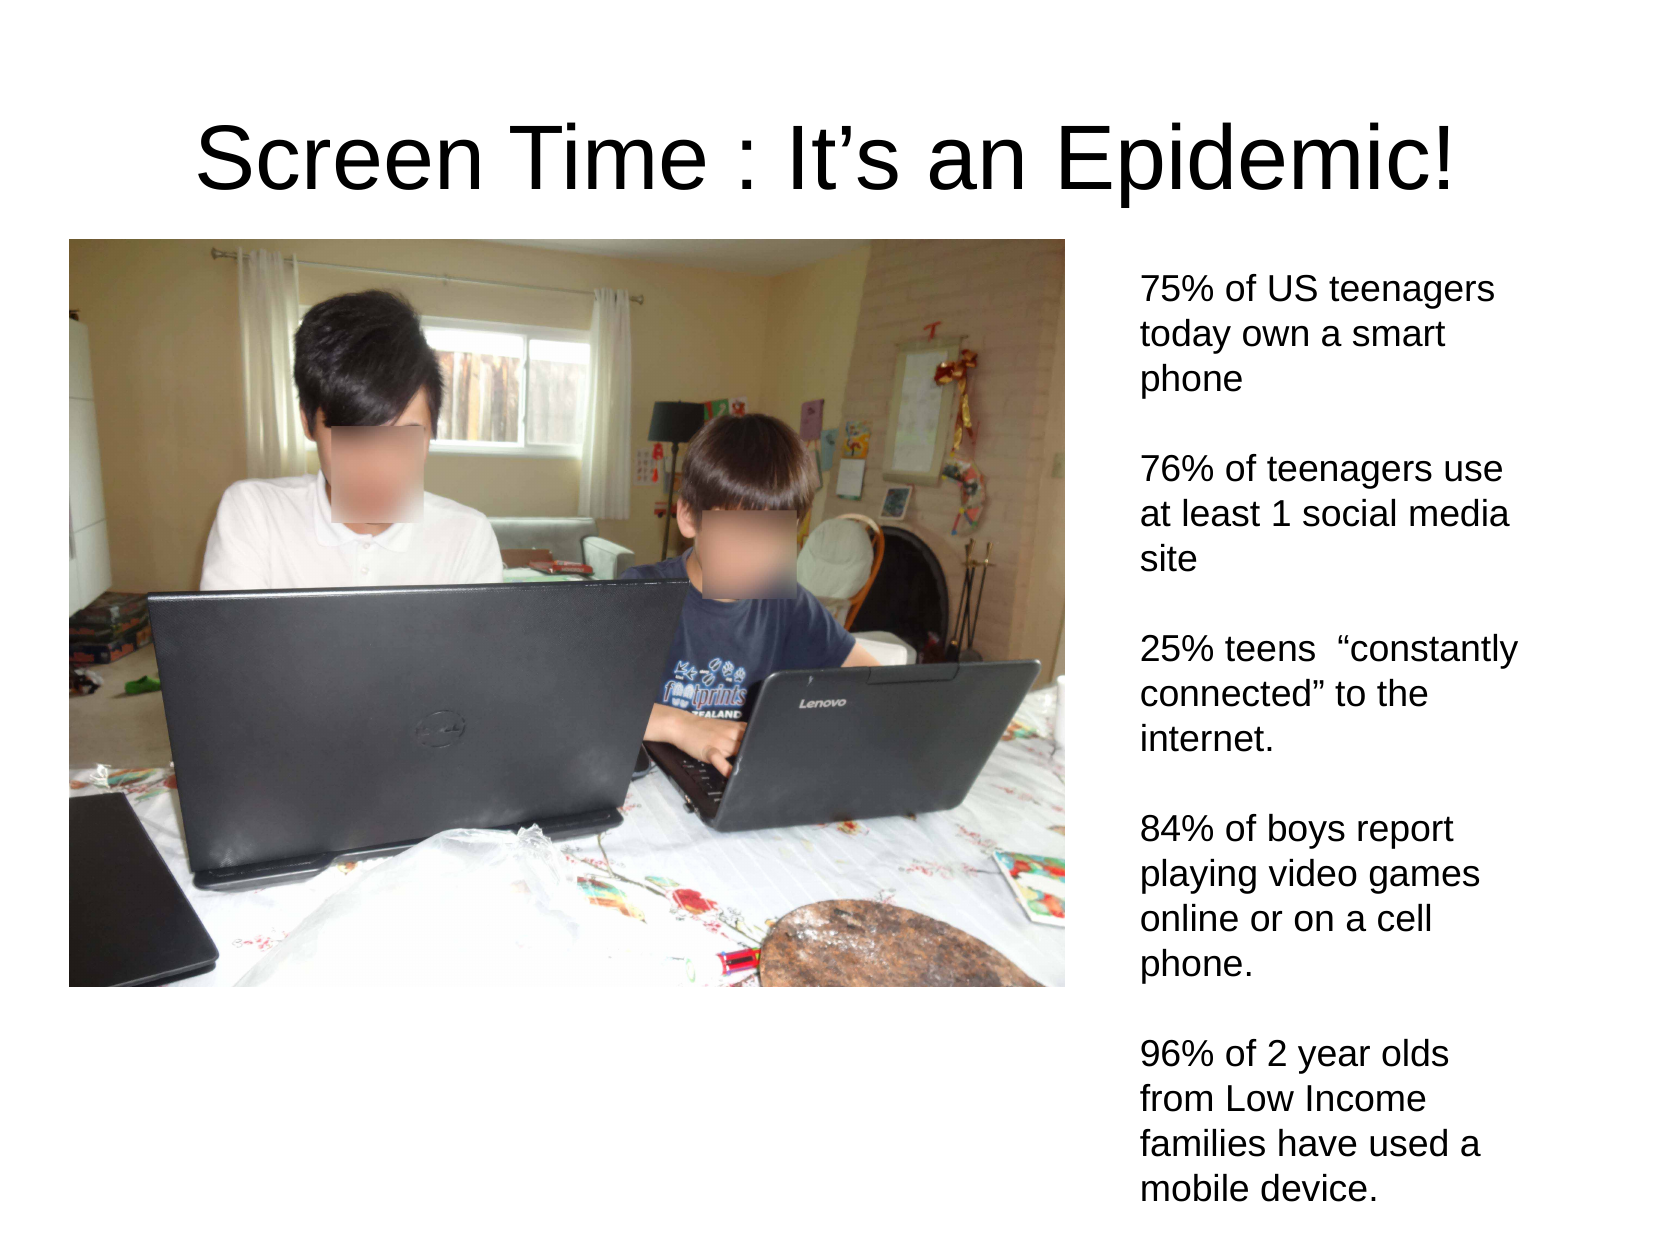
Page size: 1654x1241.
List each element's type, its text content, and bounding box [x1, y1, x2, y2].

text_box Screen Time : It’s an Epidemic! [82, 49, 1571, 257]
picture [69, 239, 1066, 987]
text_box 75% of US teenagers today own a smart phone 76% of teenagers use at least 1 social media site 25% teens “constantly connected” to the internet. 84% of boys report playing video games online or on a cell phone. 96% of 2 year olds from Low Income families have used a mobile device. [1124, 256, 1545, 1241]
